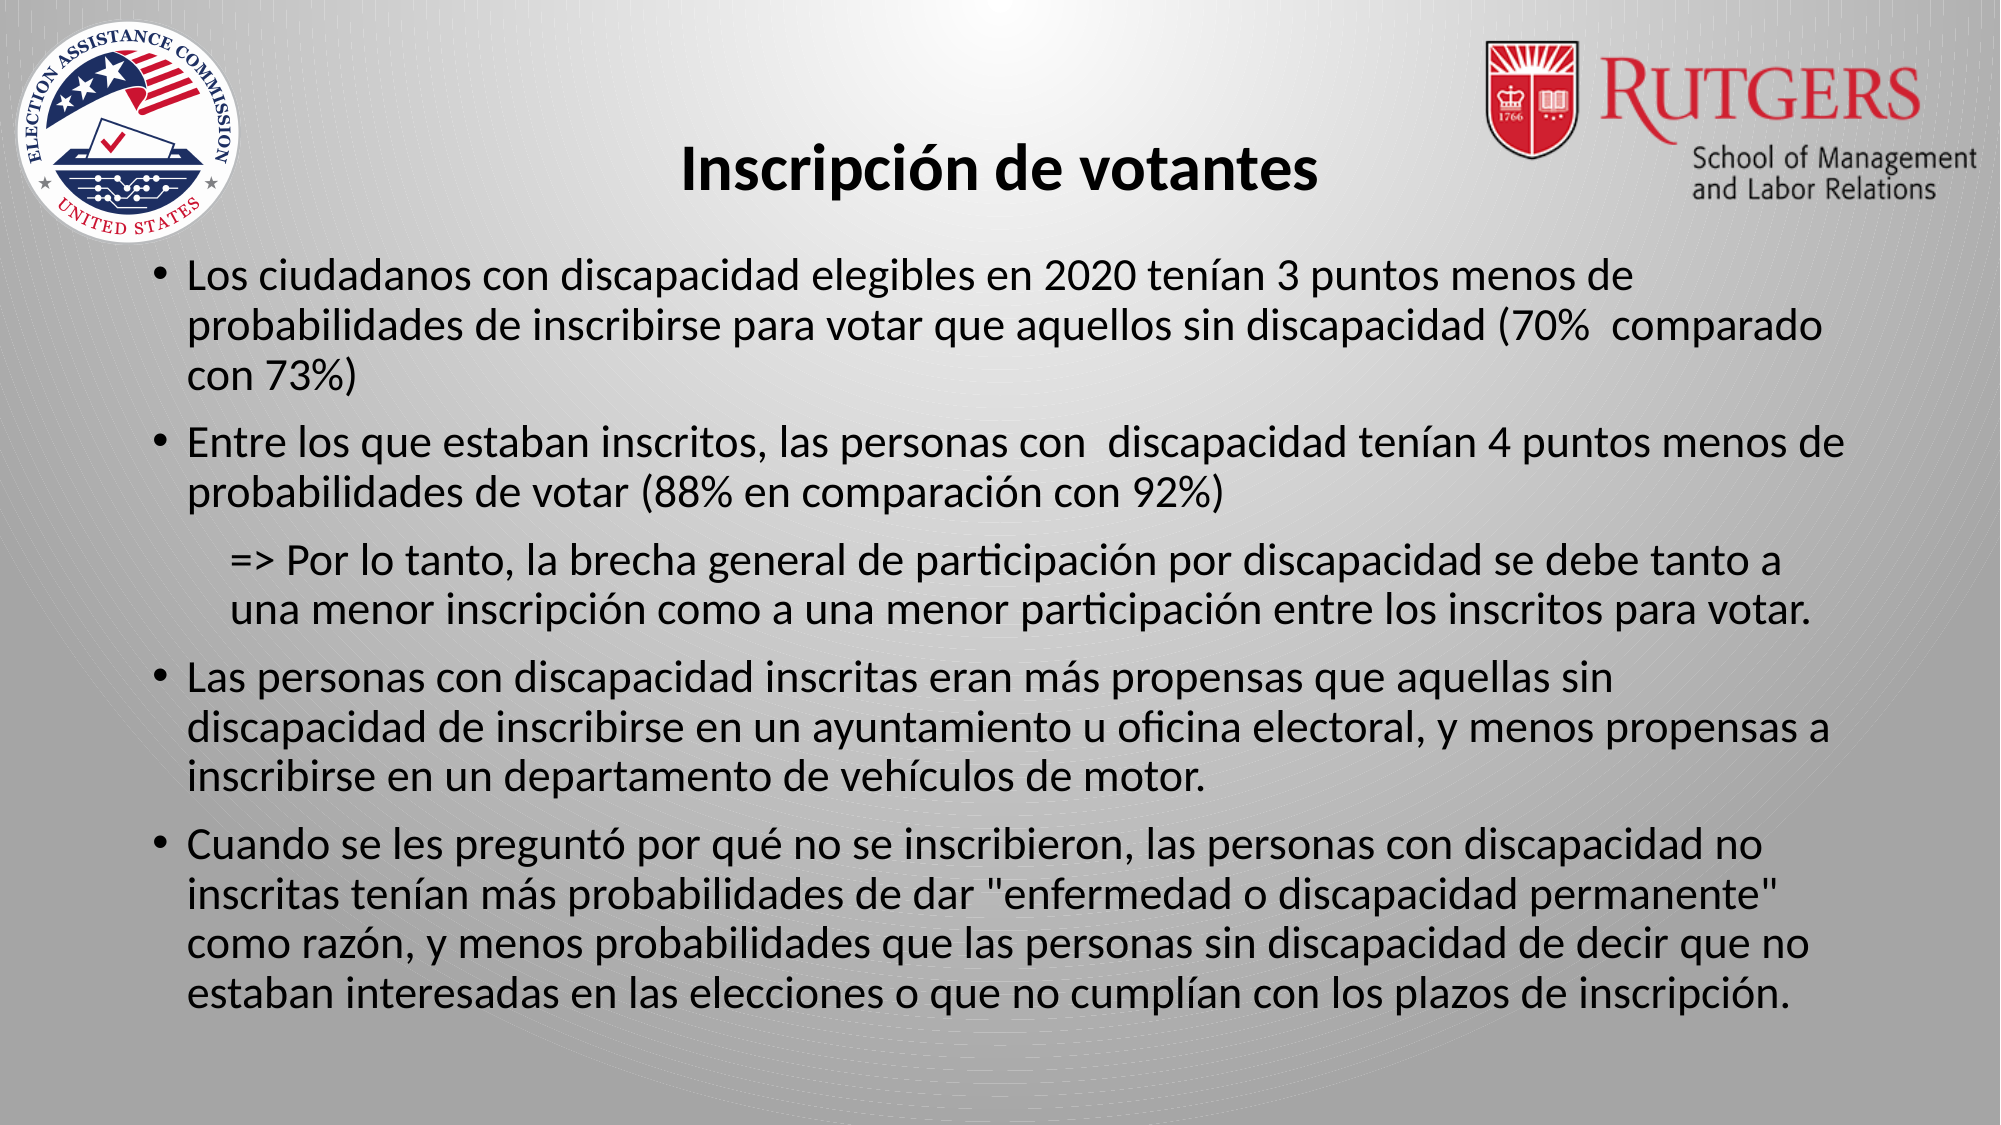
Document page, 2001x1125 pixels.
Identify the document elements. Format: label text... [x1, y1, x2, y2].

list Los ciudadanos con discapacidad elegibles en 2020 tenían 3 puntos menos de probabilidades de inscribirse para votar que aquellos sin discapacidad (70% comparado con 73%) Entre los que estaban inscritos, las personas con discapacidad tenían 4 puntos menos de probabilidades de votar (88% en comparación con 92%) => Por lo tanto, la brecha general de participación por discapacidad se debe tanto a una menor inscripción como a una menor participación entre los inscritos para votar. Las personas con discapacidad inscritas eran más propensas que aquellas sin discapacidad de inscribirse en un ayuntamiento u oficina electoral, y menos propensas a inscribirse en un departamento de vehículos de motor. Cuando se les preguntó por qué no se inscribieron, las personas con discapacidad no inscritas tenían más probabilidades de dar "enfermedad o discapacidad permanente" como razón, y menos probabilidades que las personas sin discapacidad de decir que no estaban interesadas en las elecciones o que no cumplían con los plazos de inscripción. [137, 243, 1863, 1028]
picture [15, 19, 241, 245]
title Inscripción de votantes [241, 59, 1863, 243]
picture [1480, 37, 1985, 226]
